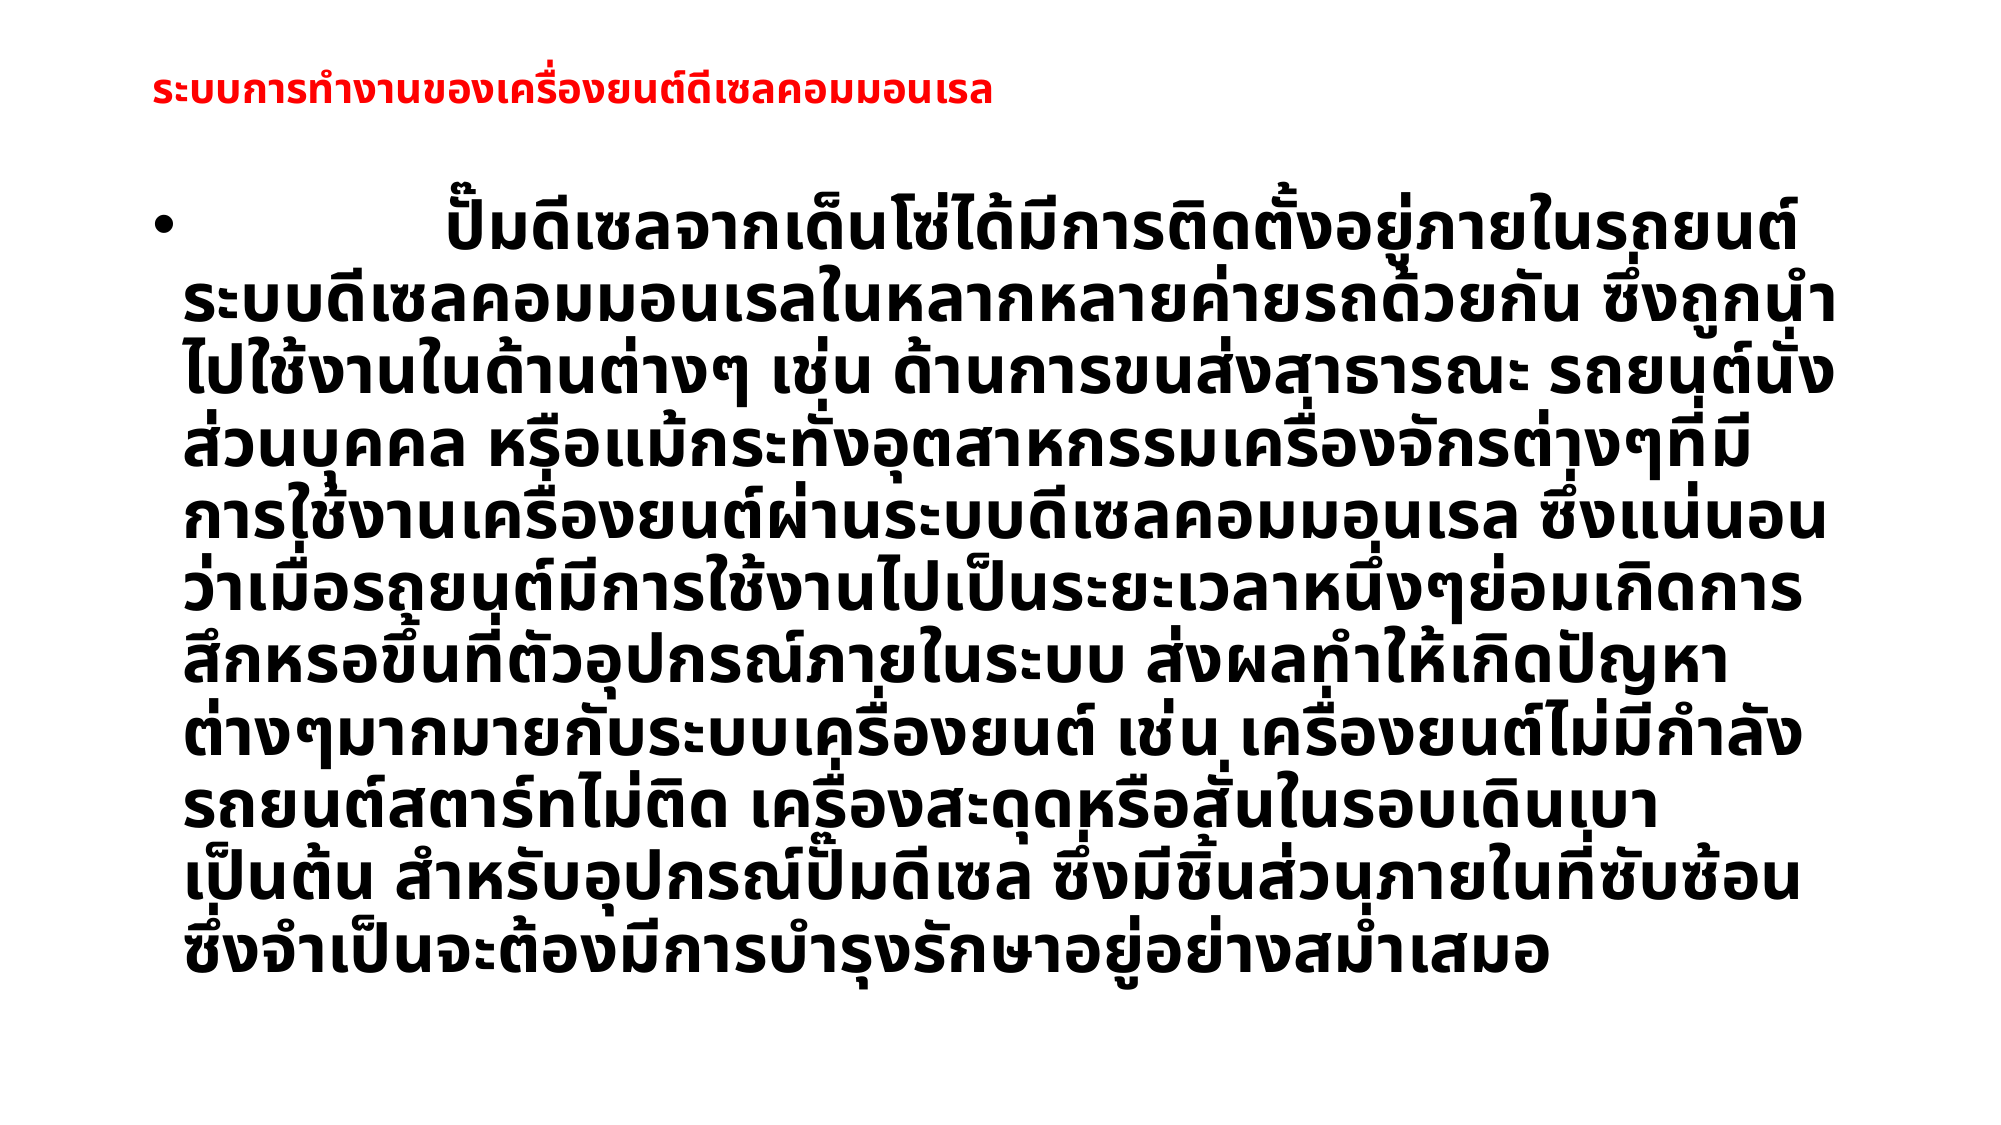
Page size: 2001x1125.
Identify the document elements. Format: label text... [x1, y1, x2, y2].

list ปั๊มดีเซลจากเด็นโซ่ได้มีการติดตั้งอยู่ภายในรถยนต์ระบบดีเซลคอมมอนเรลในหลากหลายค่ายรถด้วยกัน ซึ่งถูกนำไปใช้งานในด้านต่างๆ เช่น ด้านการขนส่งสาธารณะ รถยนต์นั่งส่วนบุคคล หรือแม้กระทั่งอุตสาหกรรมเครื่องจักรต่างๆที่มีการใช้งานเครื่องยนต์ผ่านระบบดีเซลคอมมอนเรล ซึ่งแน่นอนว่าเมื่อรถยนต์มีการใช้งานไปเป็นระยะเวลาหนึ่งๆย่อมเกิดการสึกหรอขึ้นที่ตัวอุปกรณ์ภายในระบบ ส่งผลทำให้เกิดปัญหาต่างๆมากมายกับระบบเครื่องยนต์ เช่น เครื่องยนต์ไม่มีกำลัง รถยนต์สตาร์ทไม่ติด เครื่องสะดุดหรือสั่นในรอบเดินเบา เป็นต้น สำหรับอุปกรณ์ปั๊มดีเซล ซึ่งมีชิ้นส่วนภายในที่ซับซ้อน ซึ่งจำเป็นจะต้องมีการบำรุงรักษาอยู่อย่างสม่ำเสมอ [137, 117, 1863, 1014]
title ระบบการทำงานของเครื่องยนต์ดีเซลคอมมอนเรล [137, 59, 1863, 117]
